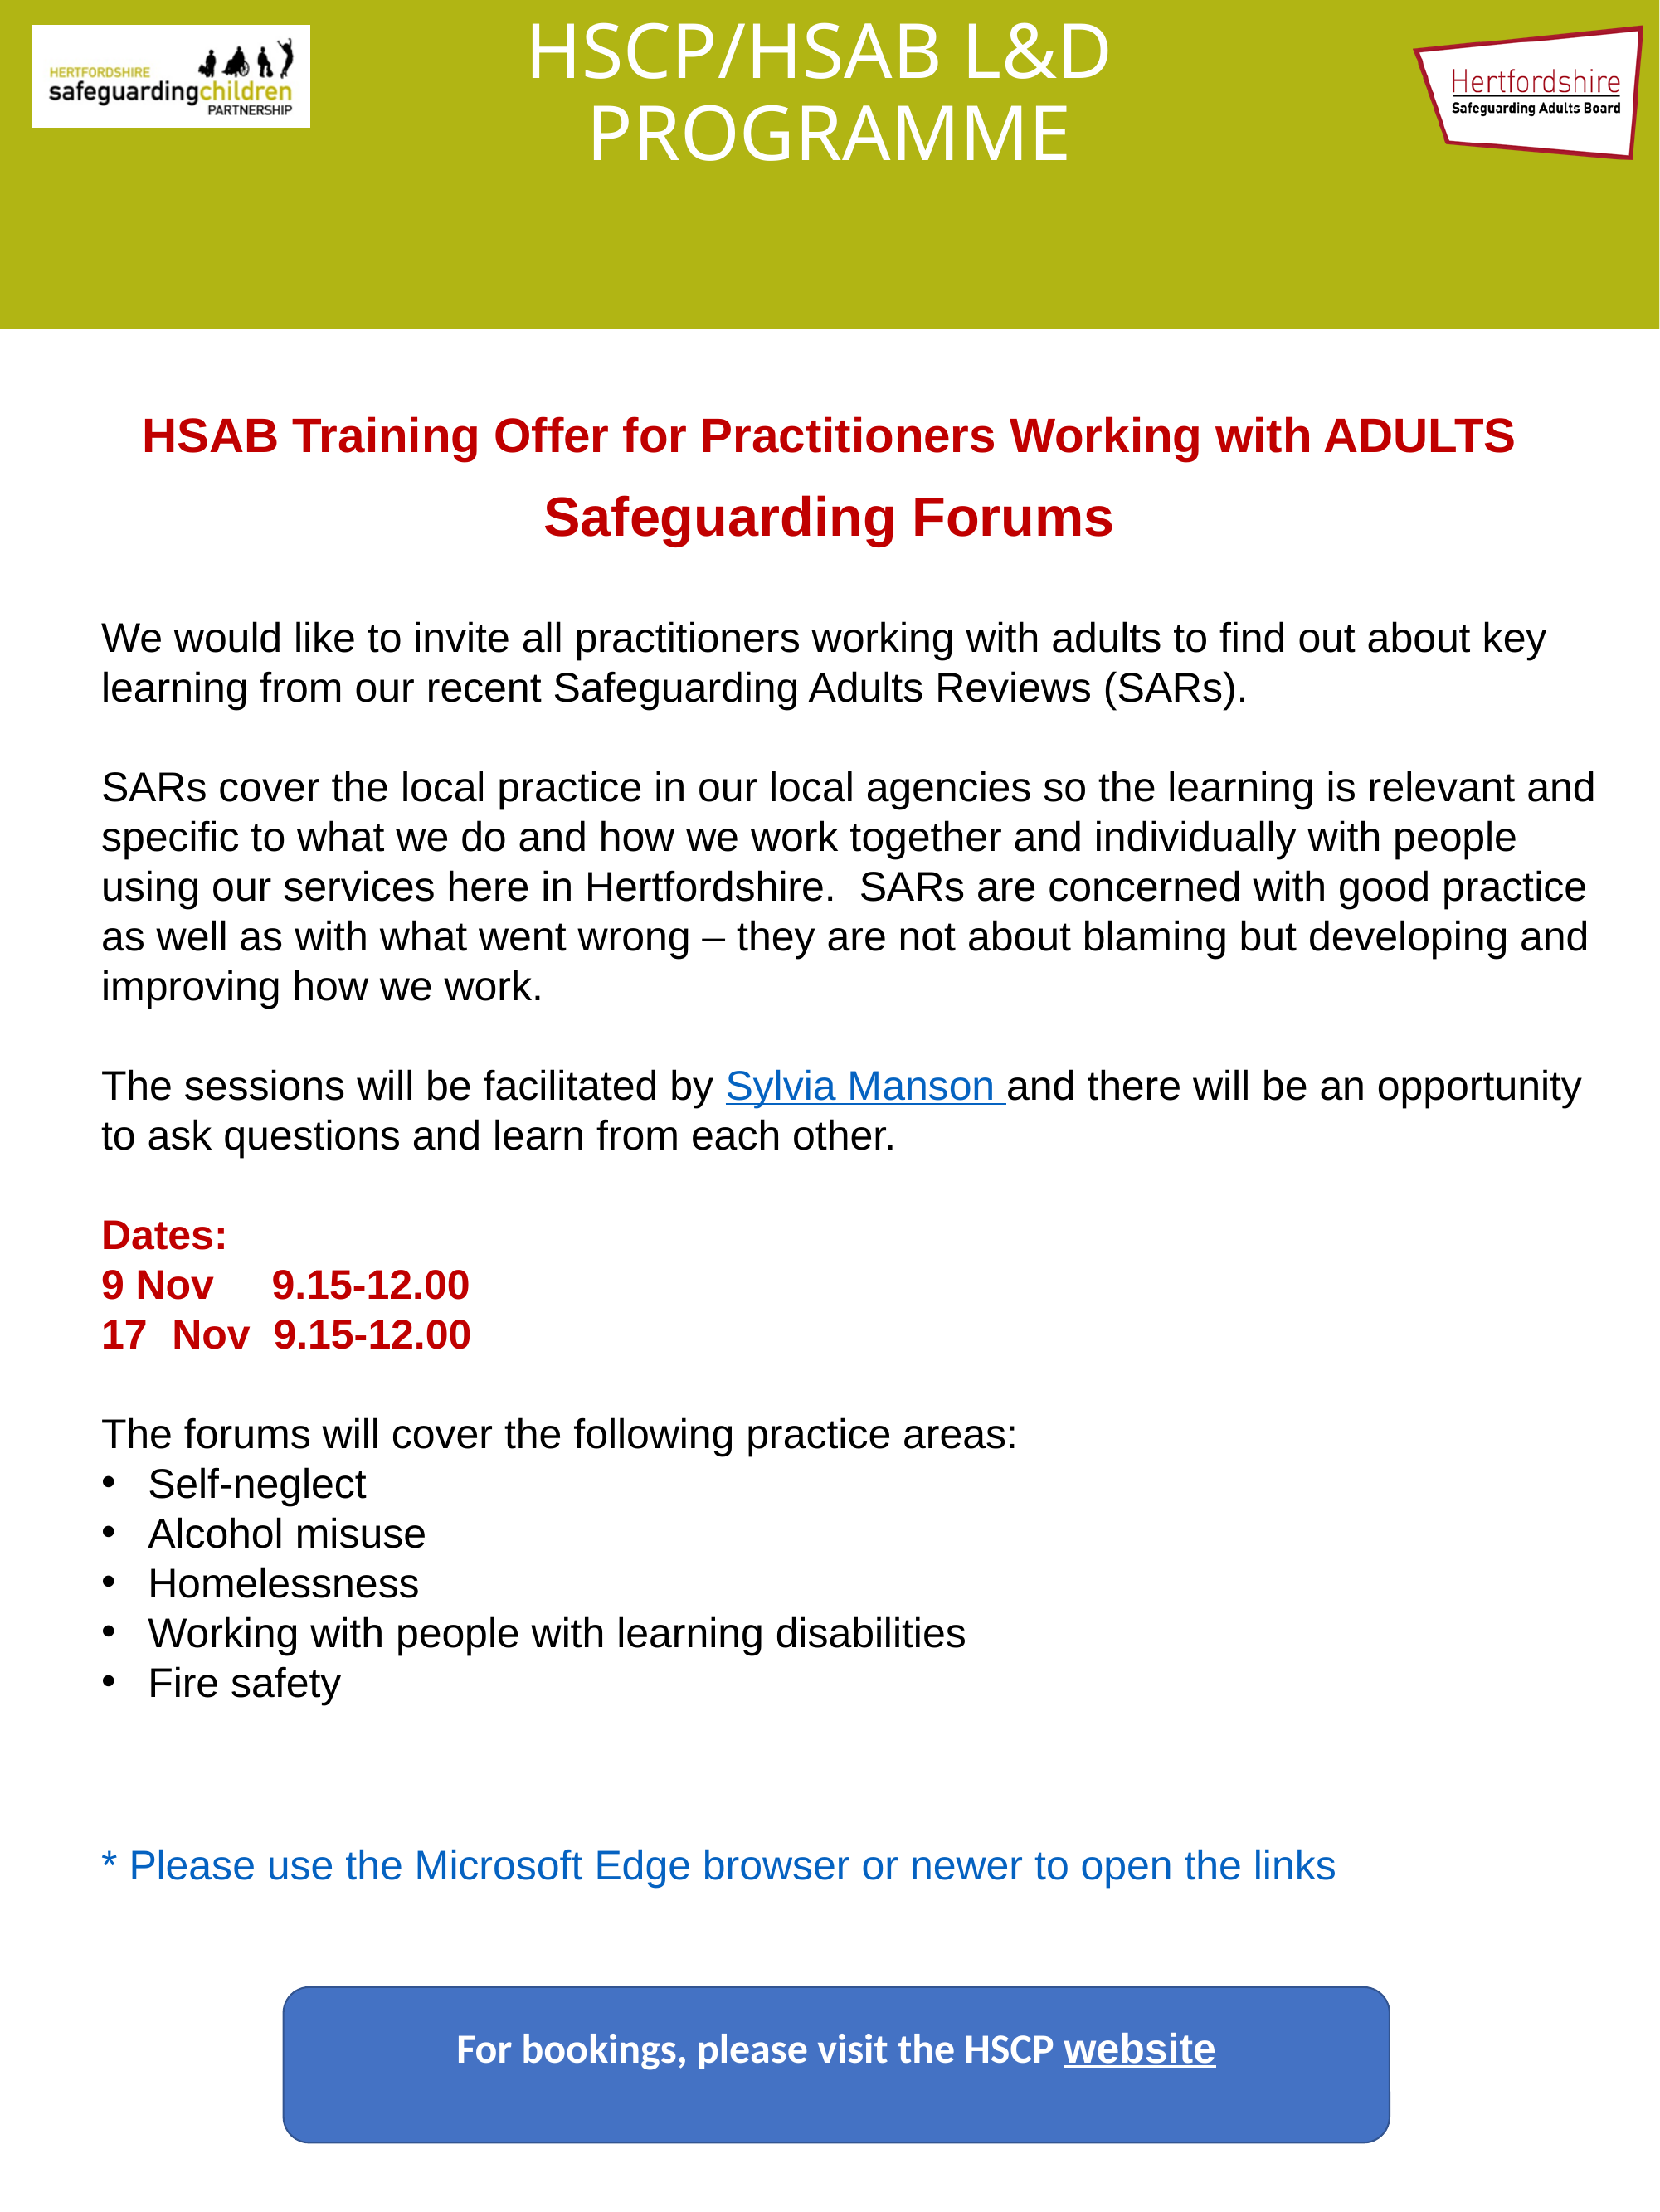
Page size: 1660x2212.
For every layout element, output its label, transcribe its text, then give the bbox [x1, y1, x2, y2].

text_box HSAB Training Offer for Practitioners Working with ADULTS [83, 397, 1590, 474]
title HSCP/HSAB L&D PROGRAMME [0, 6, 1659, 288]
text_box For bookings, please visit the HSCP website [282, 1986, 1391, 2144]
text_box Safeguarding Forums [27, 474, 1633, 620]
text_box We would like to invite all practitioners working with adults to find out about key learning from our recent Safeguarding Adults Reviews (SARs). SARs cover the local practice in our local agencies so the learning is relevant and specific to what we do and how we work together and individually with people using our services here in Hertfordshire. SARs are concerned with good practice as well as with what went wrong – they are not about blaming but developing and improving how we work. The sessions will be facilitated by Sylvia Manson and there will be an opportunity to ask questions and learn from each other. Dates: 9 Nov 9.15-12.00 17 Nov 9.15-12.00 The forums will cover the following practice areas: Self-neglect Alcohol misuse Homelessness Working with people with learning disabilities Fire safety * Please use the Microsoft Edge browser or newer to open the links [89, 605, 1633, 1944]
